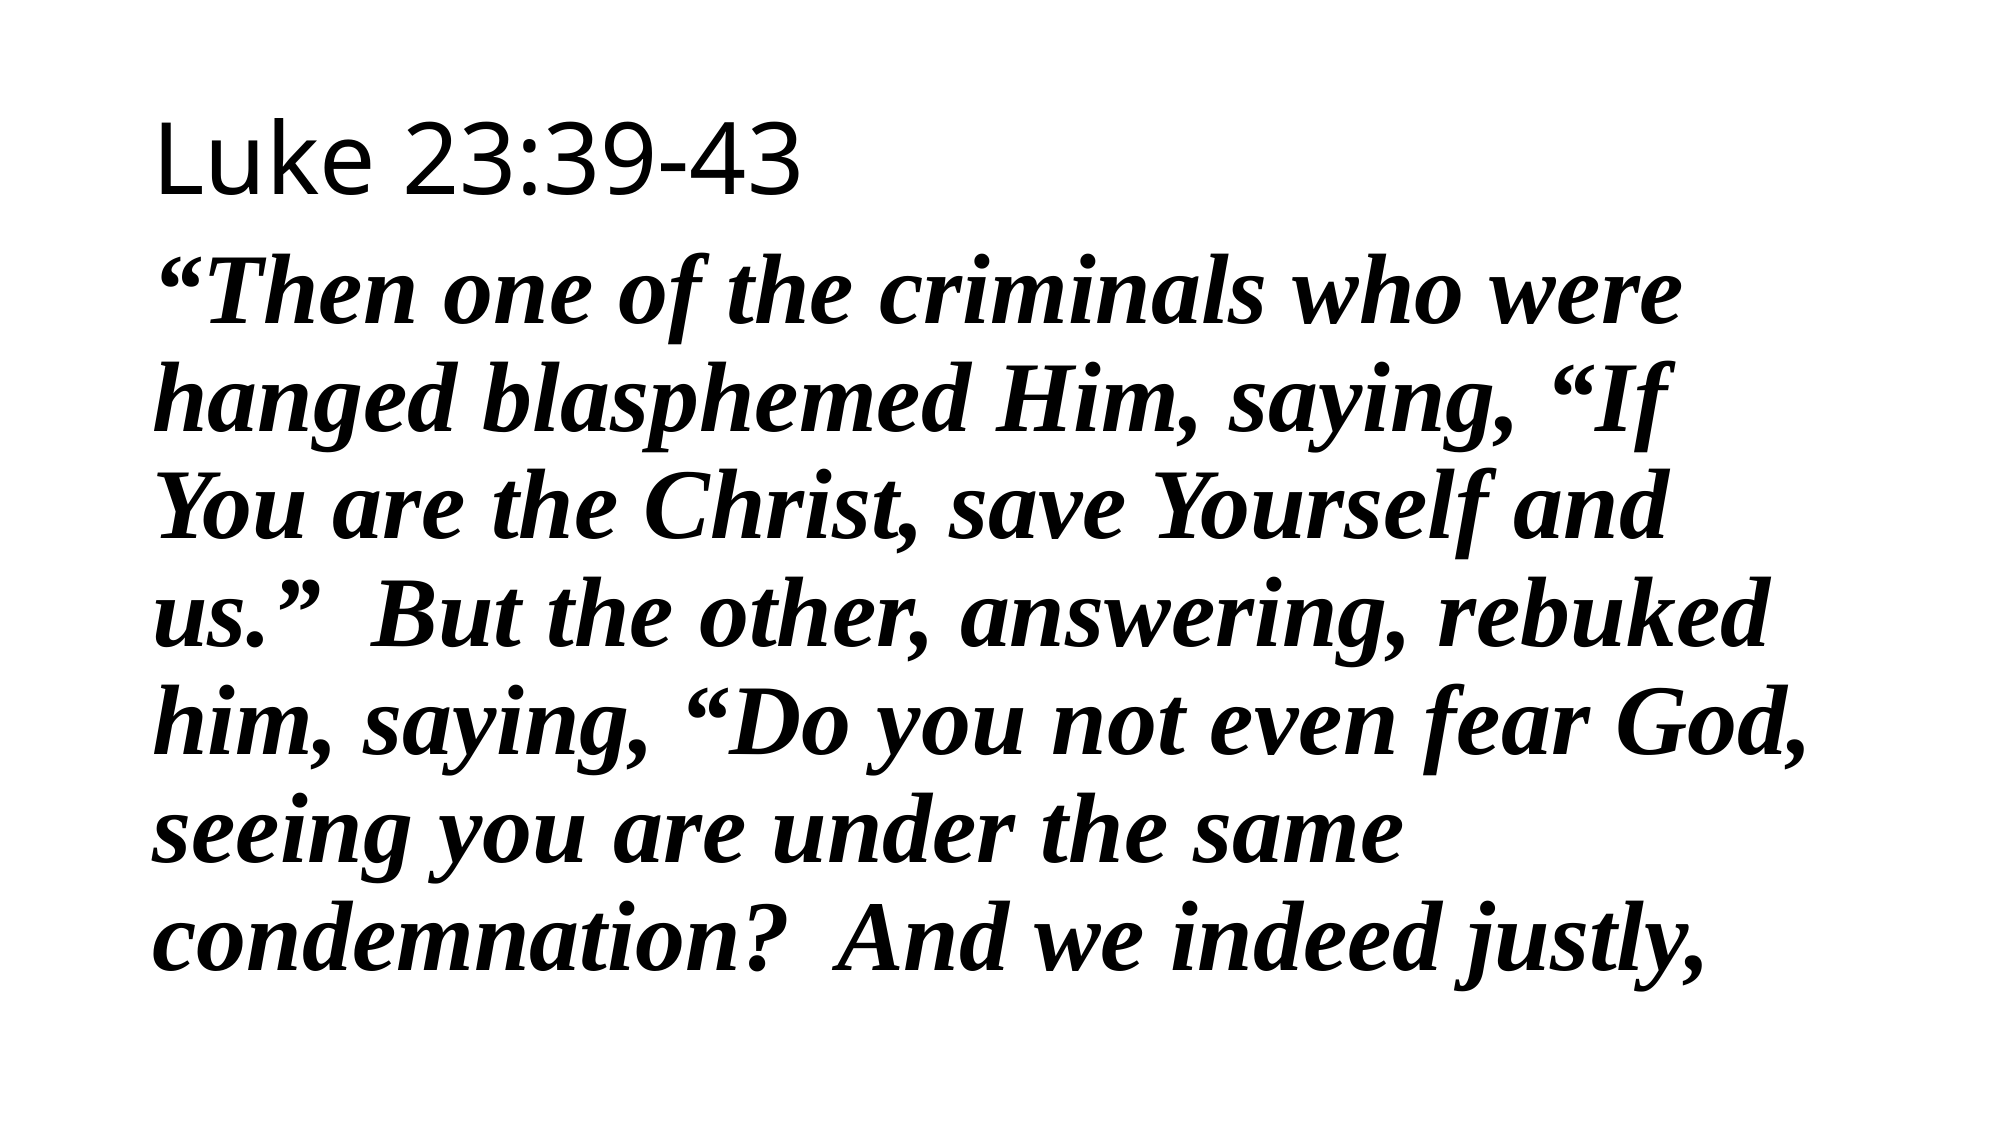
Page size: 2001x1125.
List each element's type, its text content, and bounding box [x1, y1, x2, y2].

list Luke 23:39-43 “Then one of the criminals who were hanged blasphemed Him, saying, “If You are the Christ, save Yourself and us.” But the other, answering, rebuked him, saying, “Do you not even fear God, seeing you are under the same condemnation? And we indeed justly, [137, 100, 1863, 1014]
